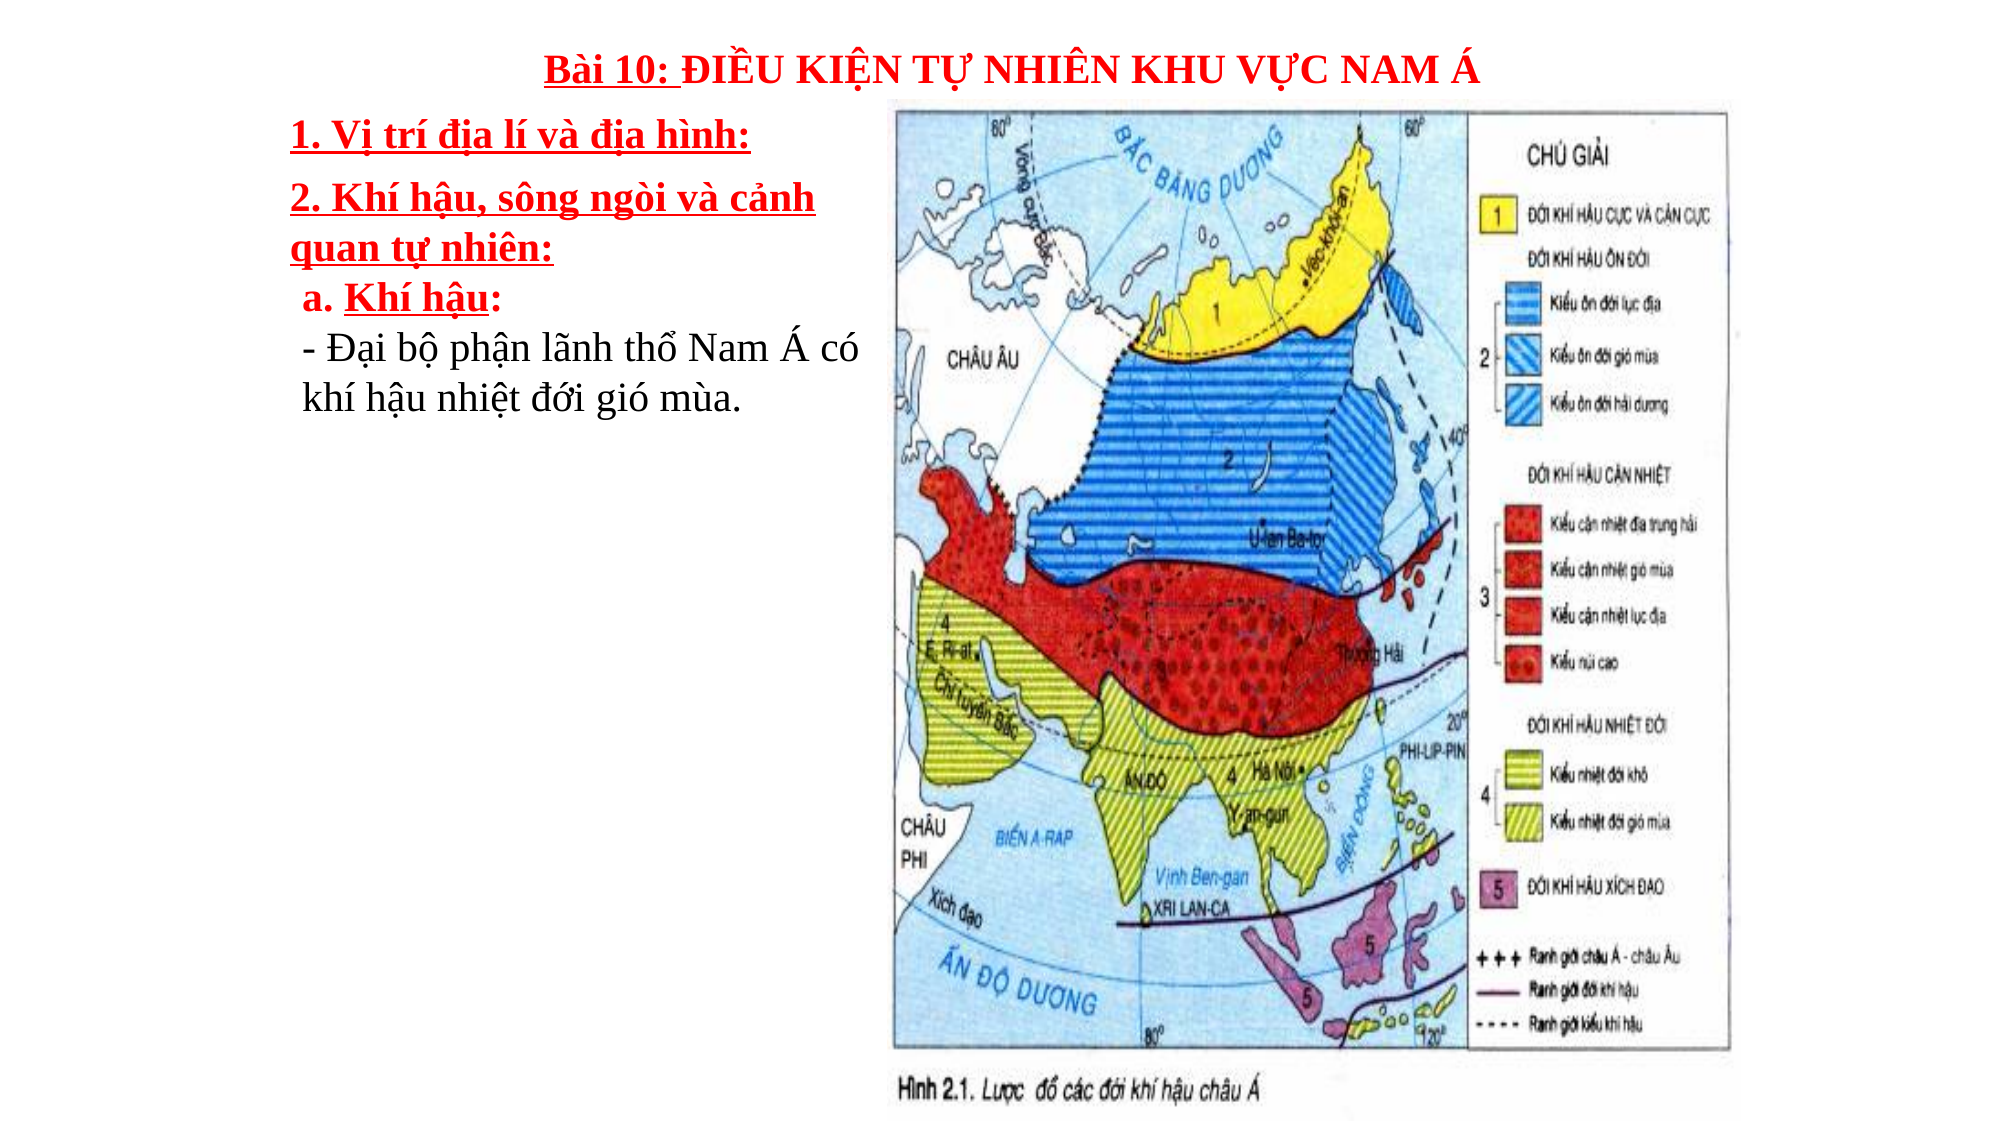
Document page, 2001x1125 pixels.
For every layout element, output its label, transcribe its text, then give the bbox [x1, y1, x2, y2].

text_box 2. Khí hậu, sông ngòi và cảnh quan tự nhiên: [274, 162, 882, 278]
picture [887, 99, 1741, 1121]
text_box Bài 10: ĐIỀU KIỆN TỰ NHIÊN KHU VỰC NAM Á [512, 34, 1513, 99]
text_box - Đại bộ phận lãnh thổ Nam Á có khí hậu nhiệt đới gió mùa. [62, 312, 882, 428]
text_box a. Khí hậu: [287, 262, 750, 312]
text_box 1. Vị trí địa lí và địa hình: [274, 99, 886, 162]
